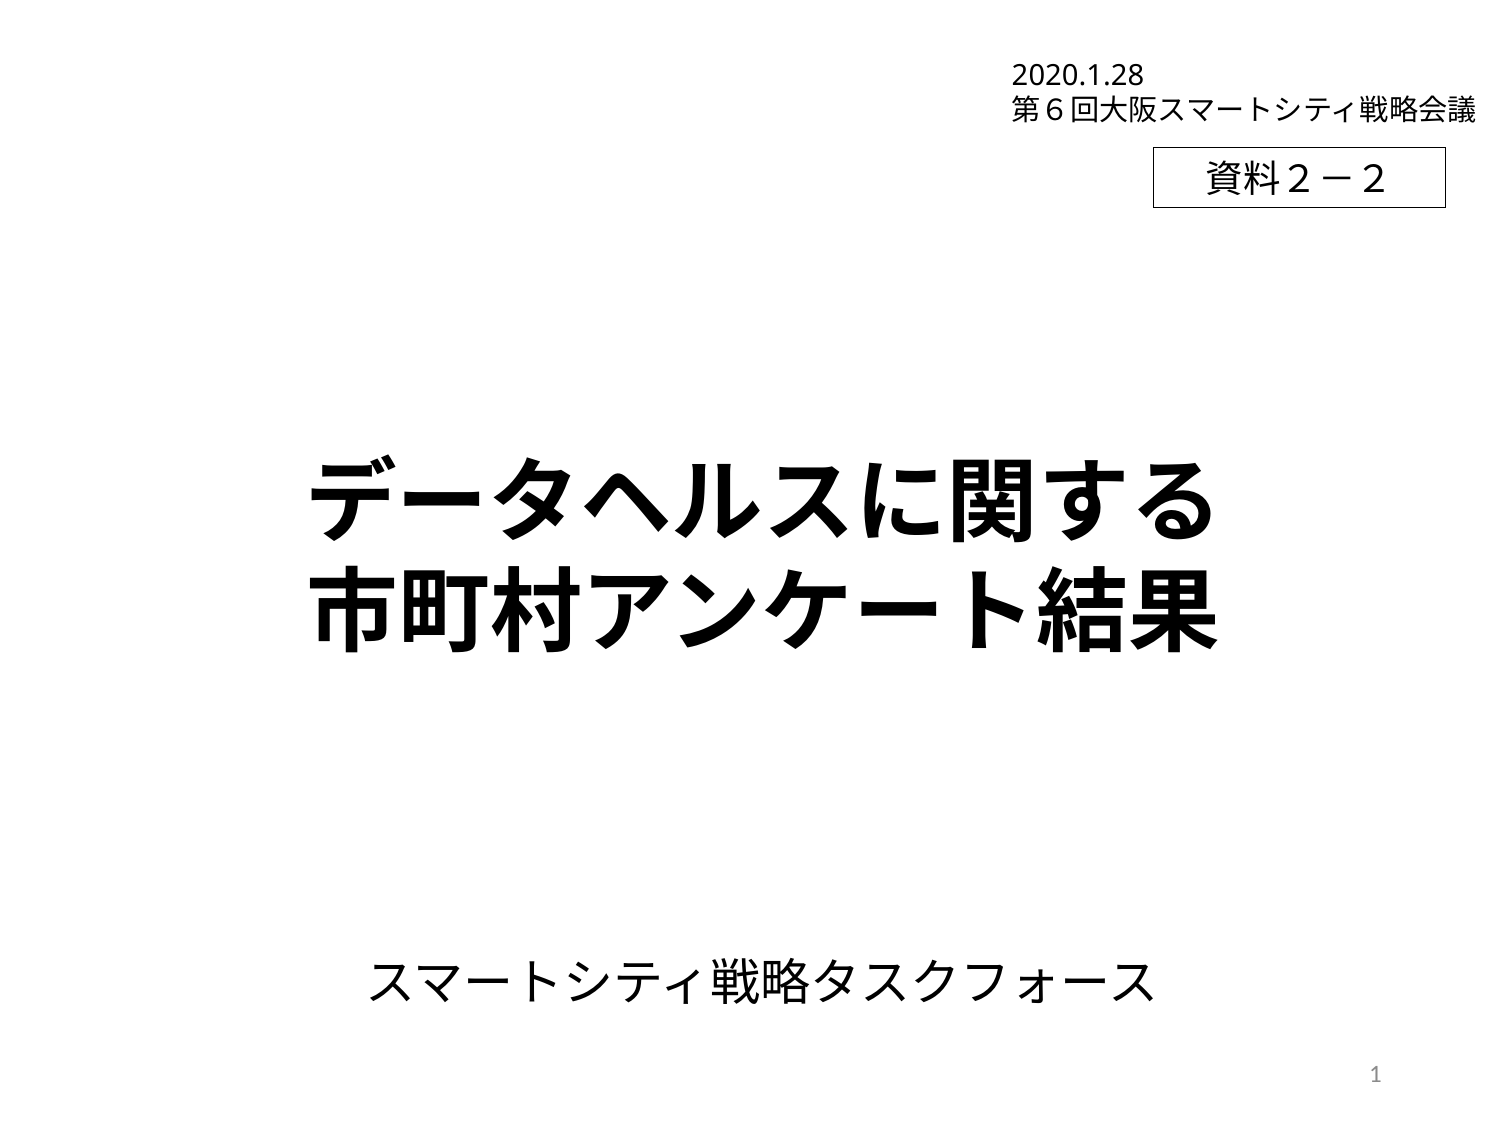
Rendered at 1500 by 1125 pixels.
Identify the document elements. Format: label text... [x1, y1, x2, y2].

text_box 2020.1.28 第６回大阪スマートシティ戦略会議 [996, 49, 1492, 134]
text_box 資料２－２ [1153, 147, 1446, 208]
slide_number 1 [1059, 1042, 1397, 1103]
text_box データヘルスに関する 市町村アンケート結果 [247, 435, 1281, 670]
text_box スマートシティ戦略タスクフォース [350, 943, 1173, 1019]
